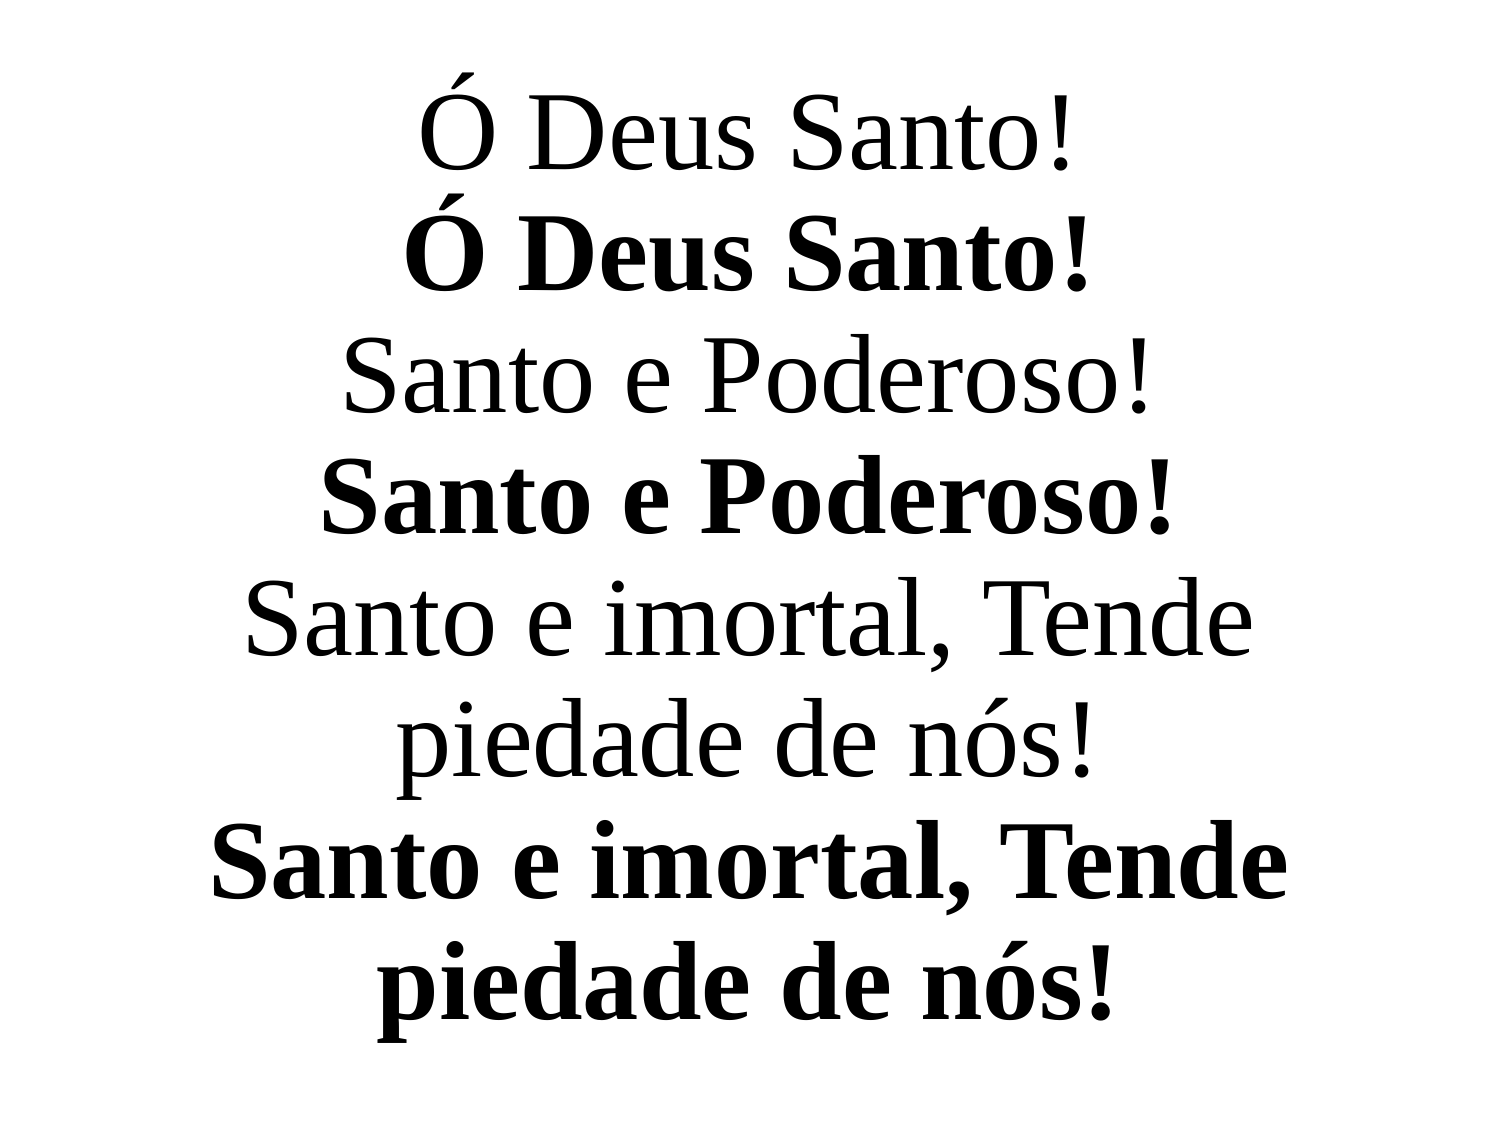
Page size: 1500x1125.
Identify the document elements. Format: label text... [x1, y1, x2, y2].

list Ó Deus Santo! Ó Deus Santo! Santo e Poderoso! Santo e Poderoso! Santo e imortal, Tende piedade de nós! Santo e imortal, Tende piedade de nós! [60, 21, 1438, 1095]
